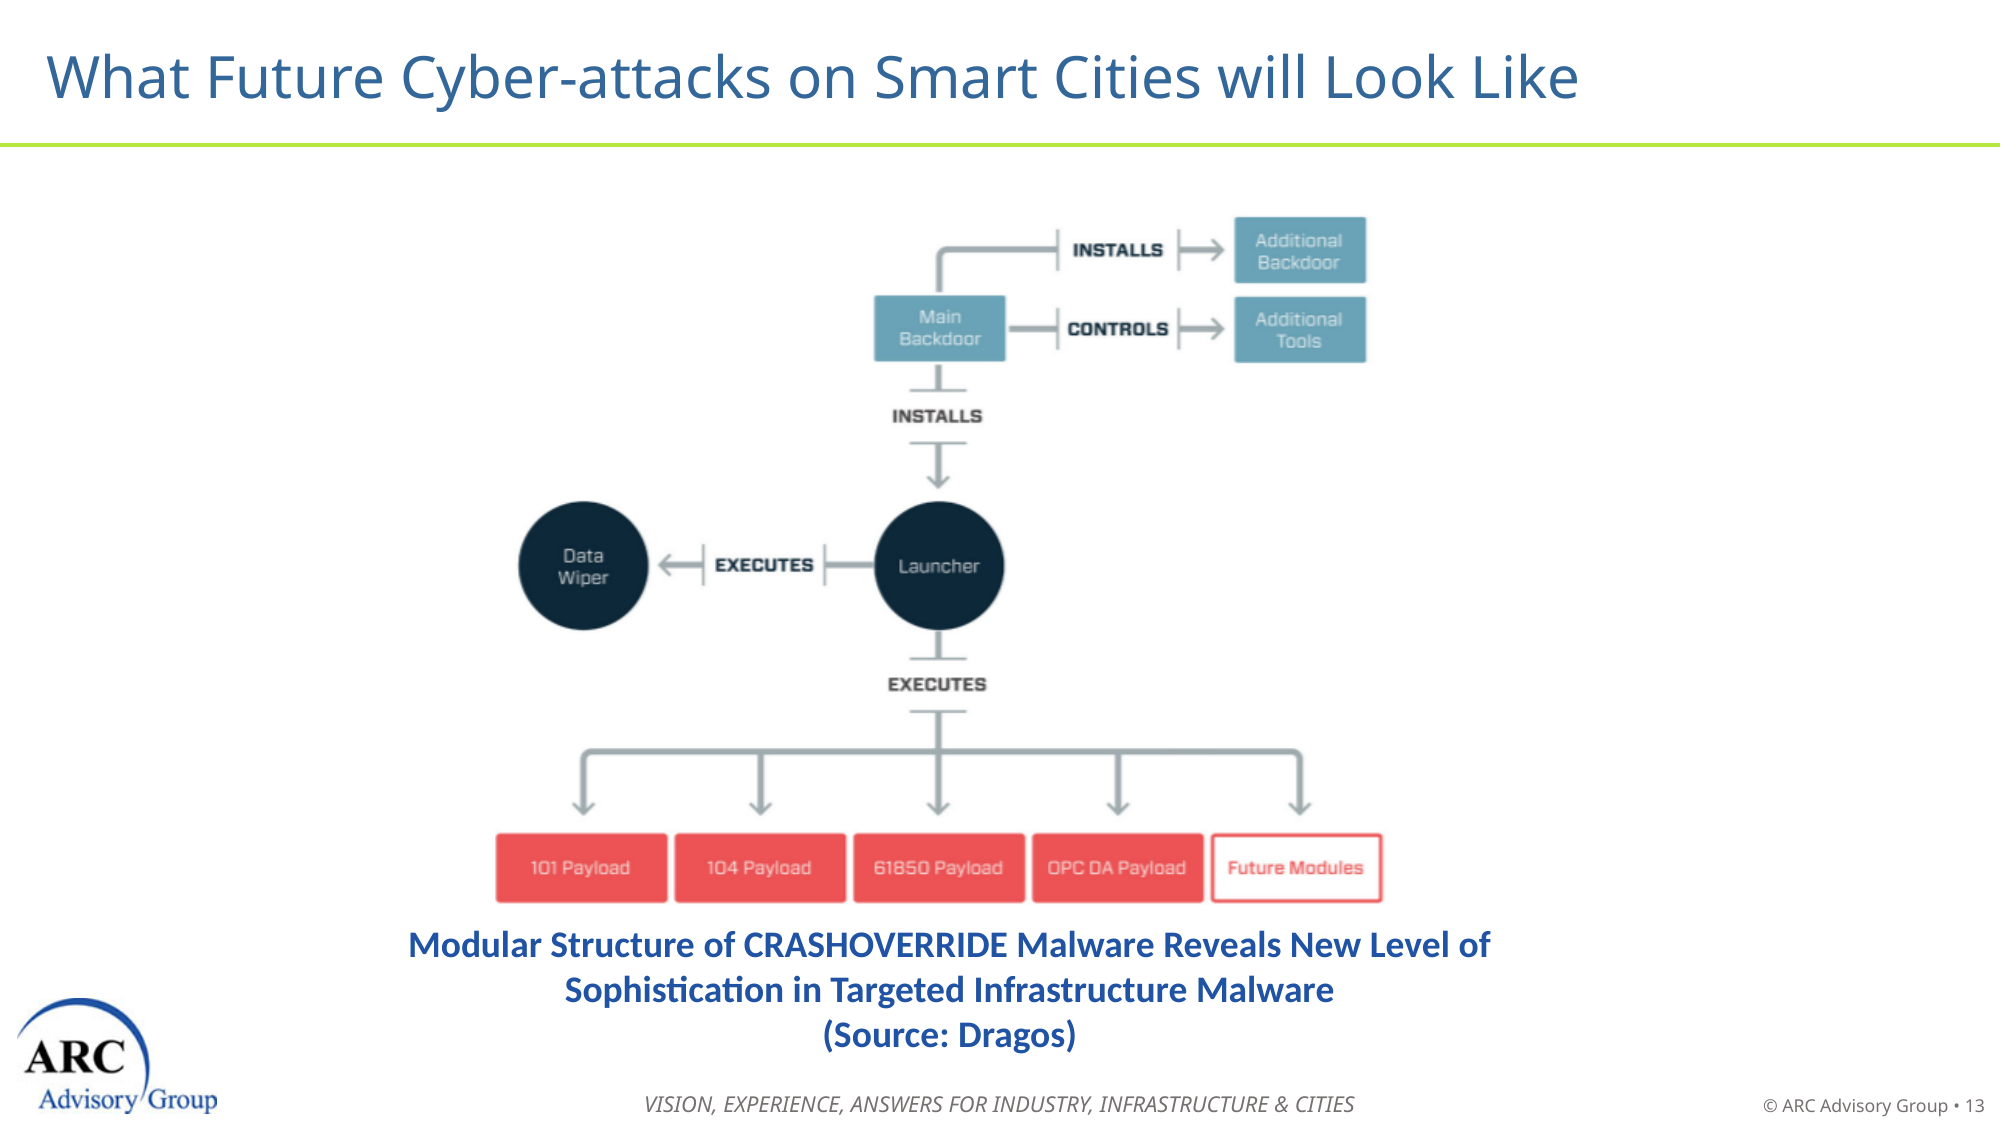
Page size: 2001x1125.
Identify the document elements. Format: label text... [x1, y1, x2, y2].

title What Future Cyber-attacks on Smart Cities will Look Like [31, 17, 1869, 119]
picture [17, 998, 217, 1114]
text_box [312, 212, 1588, 1038]
